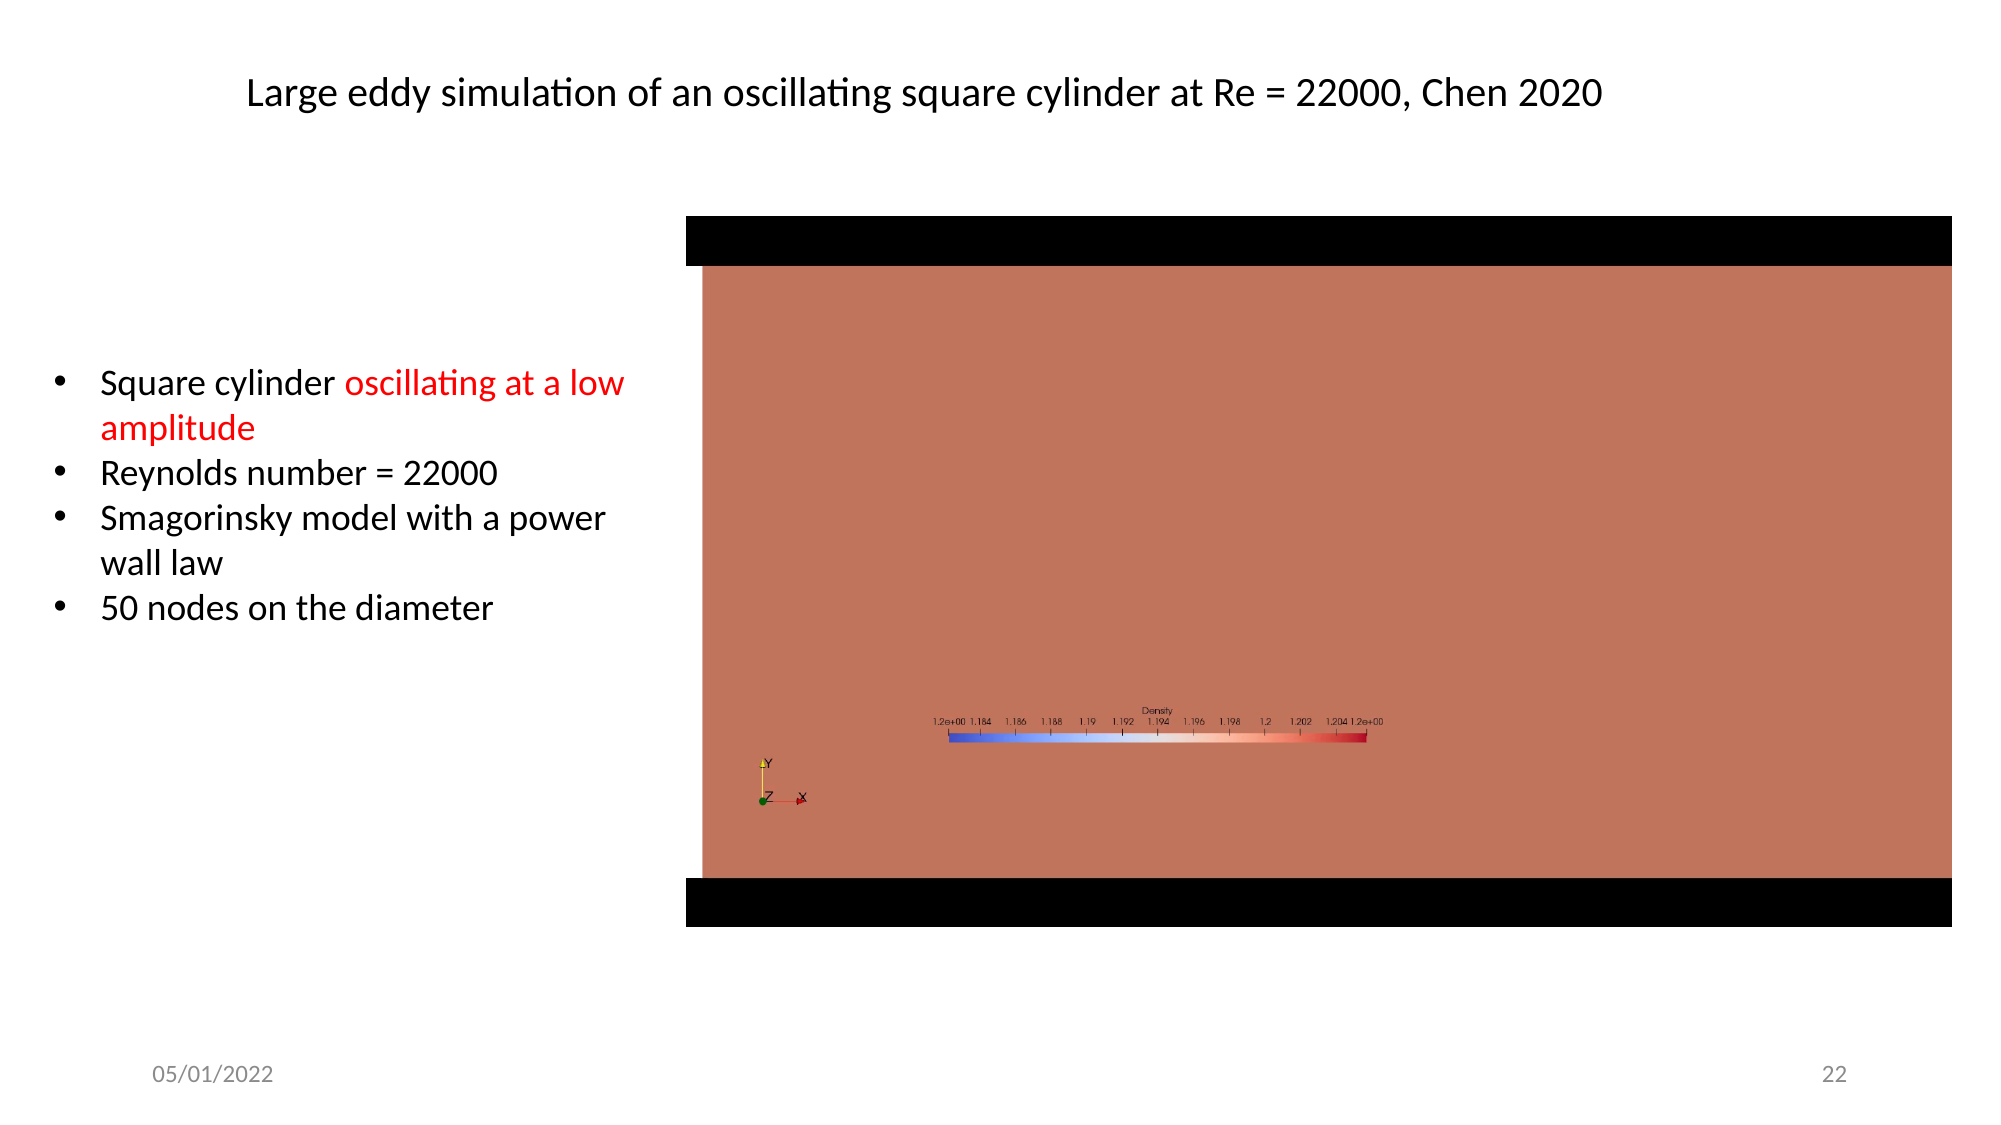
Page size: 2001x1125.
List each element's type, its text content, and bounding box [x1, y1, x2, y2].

text_box Square cylinder oscillating at a low amplitude Reynolds number = 22000 Smagorinsky model with a power wall law 50 nodes on the diameter [38, 350, 686, 636]
slide_number 22 [1412, 1042, 1863, 1103]
text_box Large eddy simulation of an oscillating square cylinder at Re = 22000, Chen 2020 [231, 57, 1839, 123]
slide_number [137, 1042, 588, 1103]
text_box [686, 215, 1953, 928]
